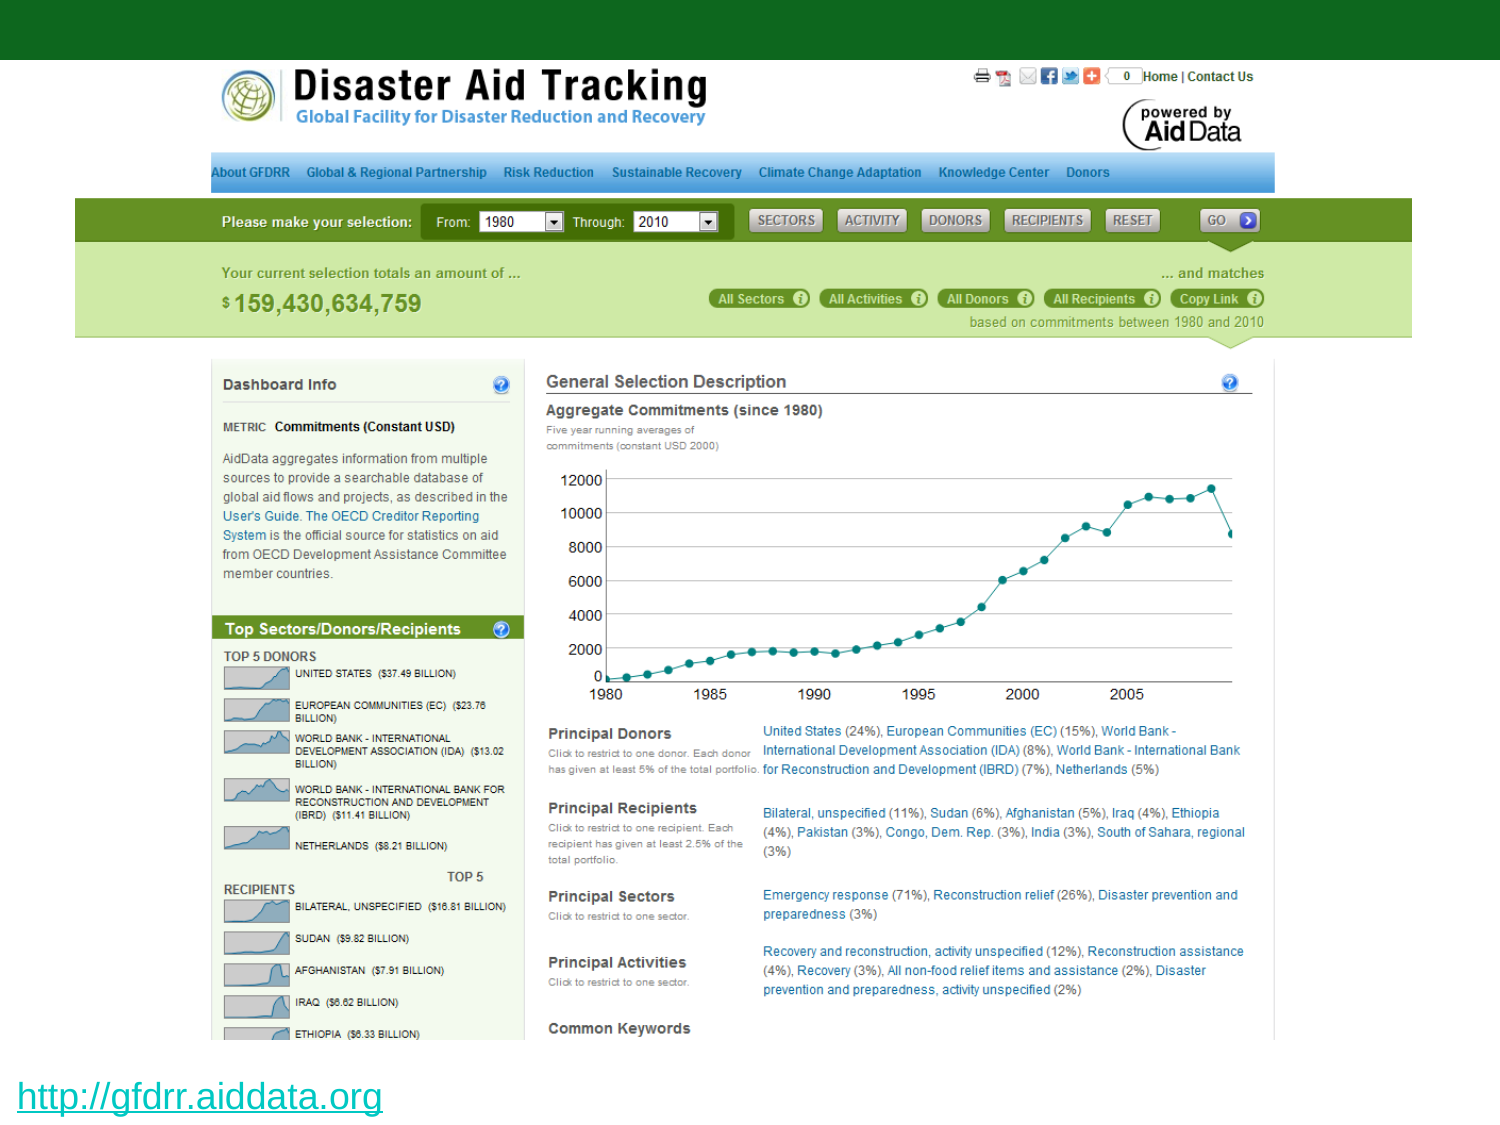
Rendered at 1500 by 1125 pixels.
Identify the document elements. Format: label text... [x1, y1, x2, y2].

text_box http://gfdrr.aiddata.org [2, 1064, 399, 1125]
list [74, 62, 1413, 1041]
